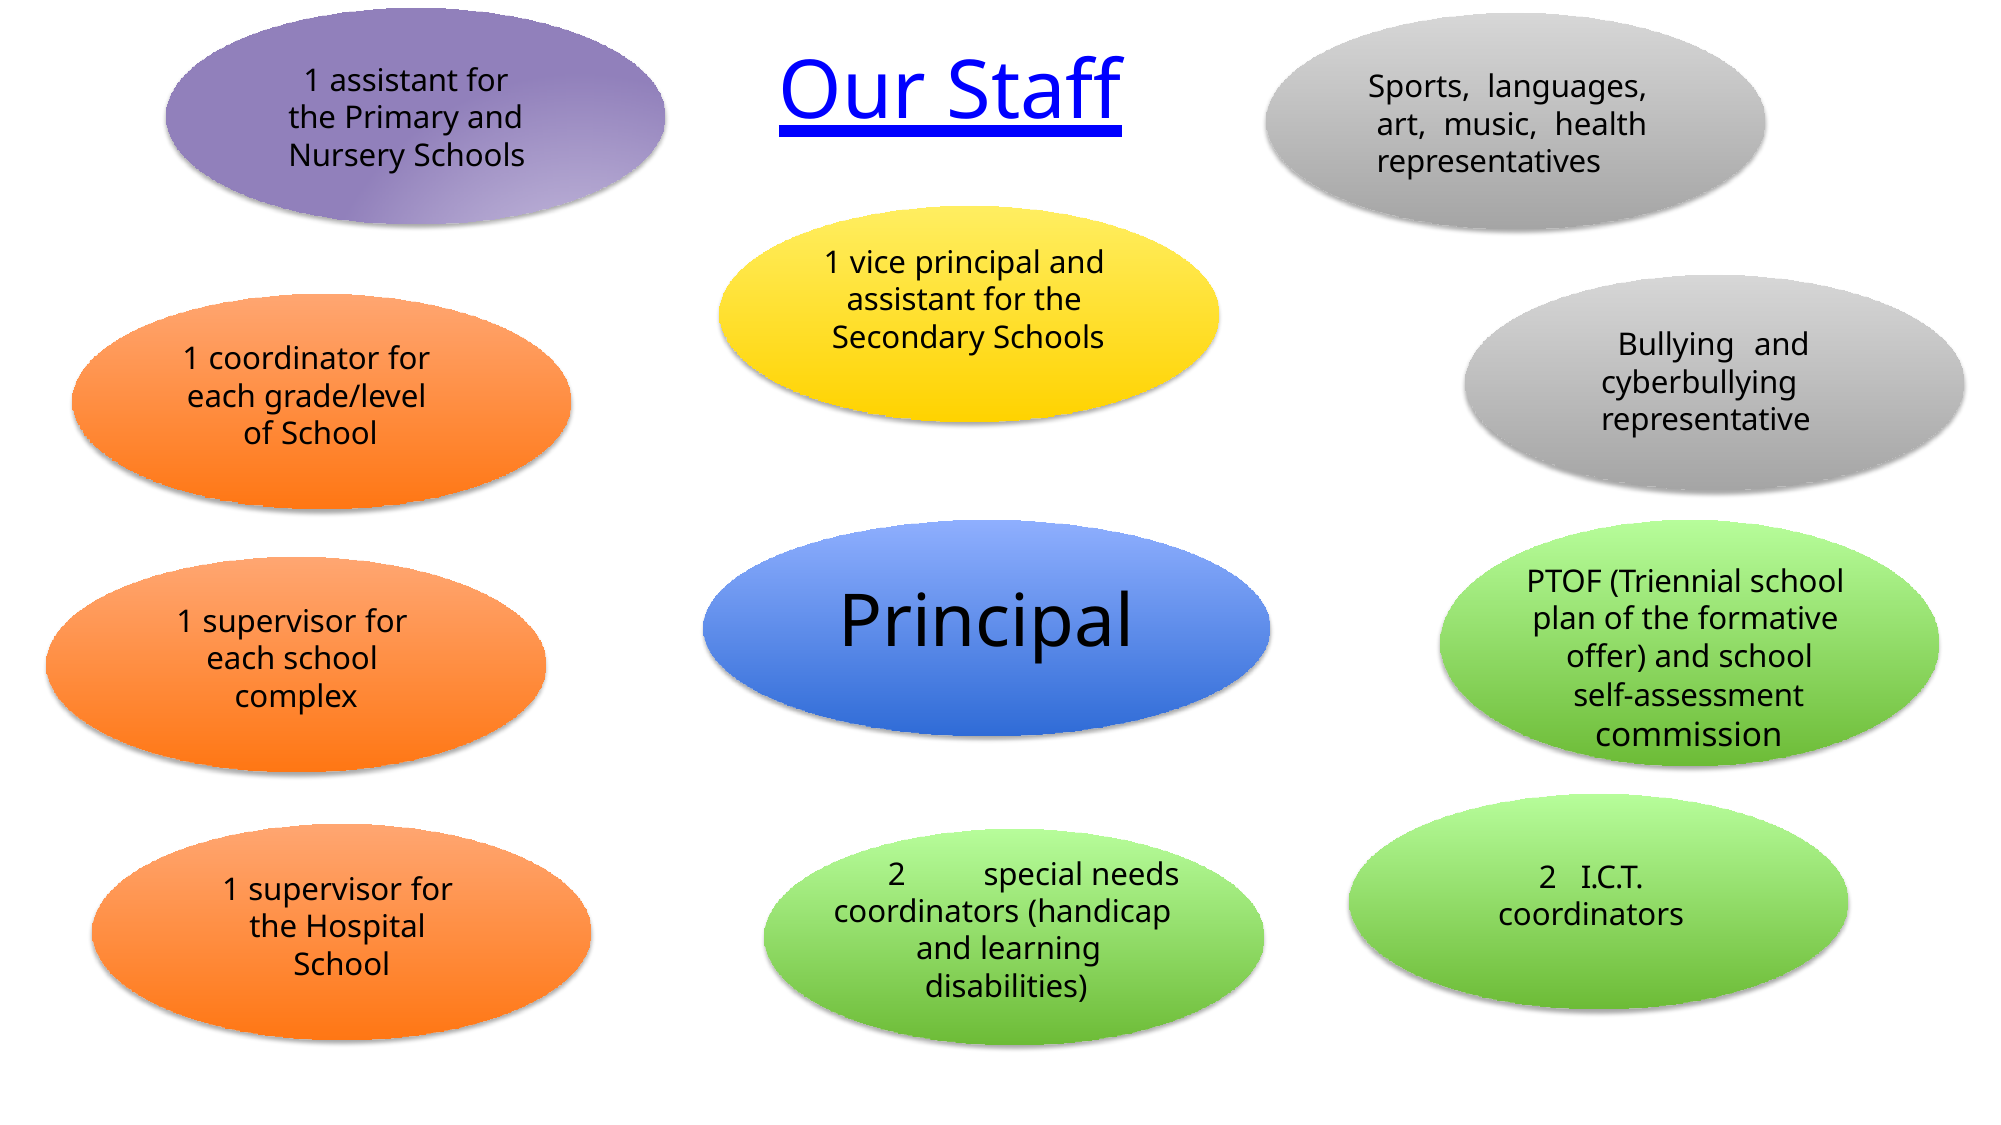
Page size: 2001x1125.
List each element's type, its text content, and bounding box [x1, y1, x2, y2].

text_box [1458, 272, 1971, 501]
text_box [159, 5, 672, 234]
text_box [1433, 518, 1946, 776]
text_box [1259, 10, 1772, 239]
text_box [85, 822, 598, 1050]
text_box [758, 826, 1270, 1055]
title Our Staff [776, 0, 1194, 181]
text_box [713, 203, 1225, 432]
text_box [65, 291, 578, 520]
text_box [1342, 791, 1855, 1020]
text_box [697, 518, 1277, 746]
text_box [40, 554, 552, 783]
